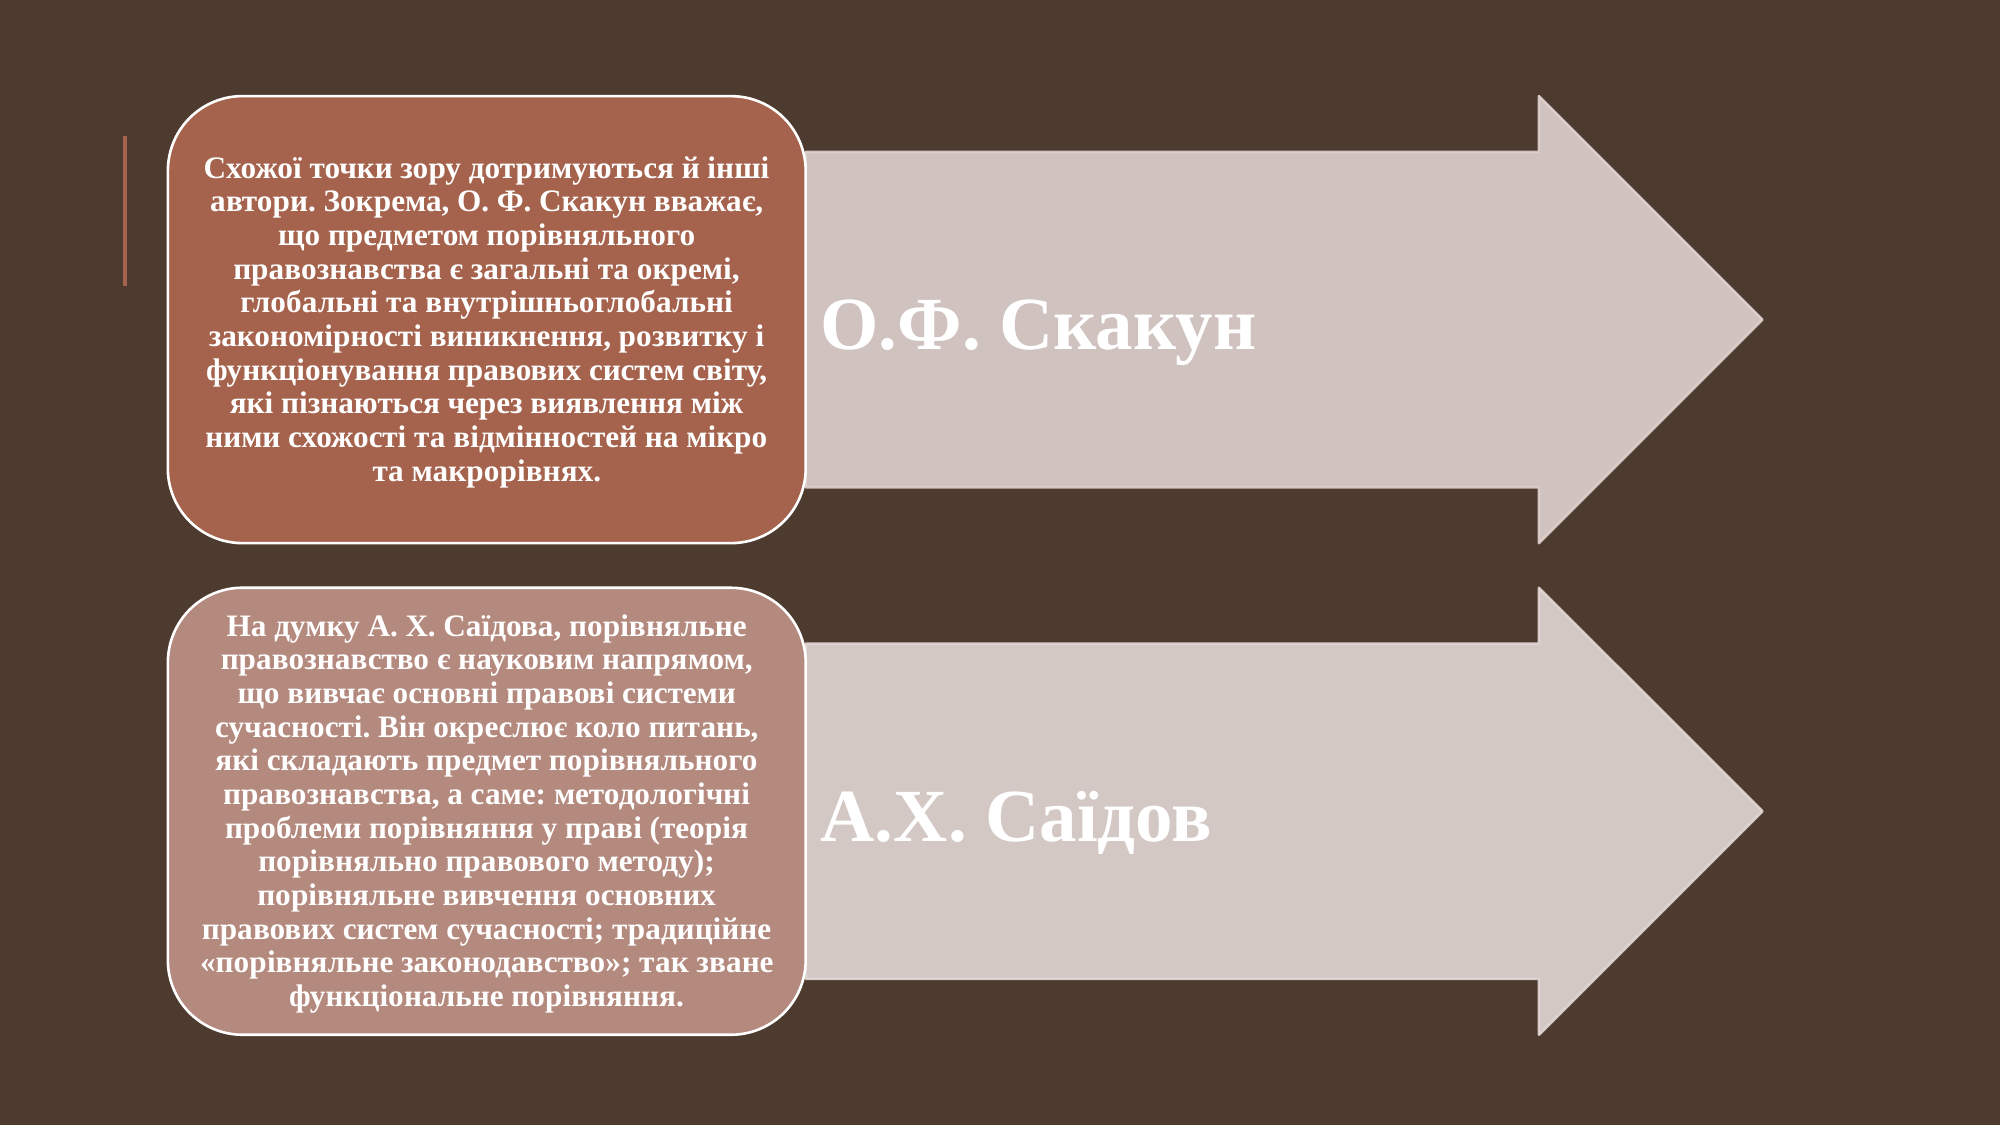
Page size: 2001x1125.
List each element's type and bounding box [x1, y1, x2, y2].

text_box [167, 95, 1763, 1036]
